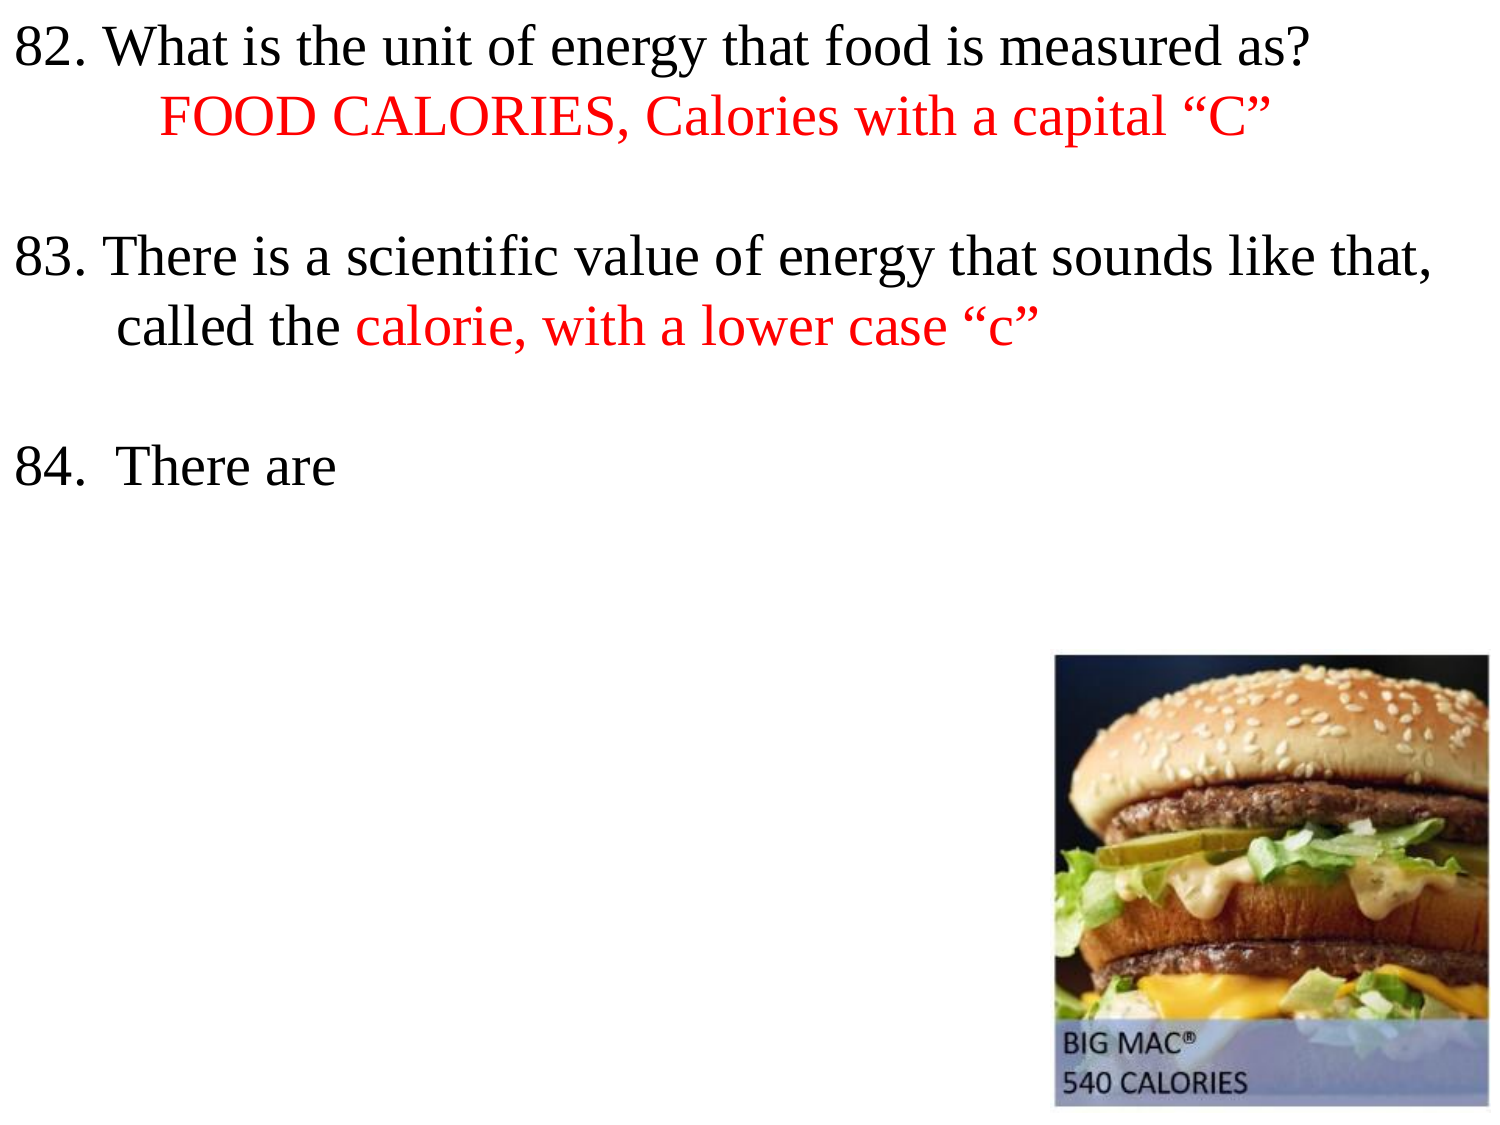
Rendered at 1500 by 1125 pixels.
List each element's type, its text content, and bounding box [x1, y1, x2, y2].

picture [1049, 649, 1491, 1113]
text_box 82. What is the unit of energy that food is measured as? FOOD CALORIES, Calories with a capital “C” 83. There is a scientific value of energy that sounds like that, called the calorie, with a lower case “c” 84. There are 1000 calories in one food Calorie. 85. In our class a food calorie is called a Calorie with a Capital C. It’s really a KILO-CALORIE because there are 1000 cal = 1 C [0, 0, 1500, 970]
